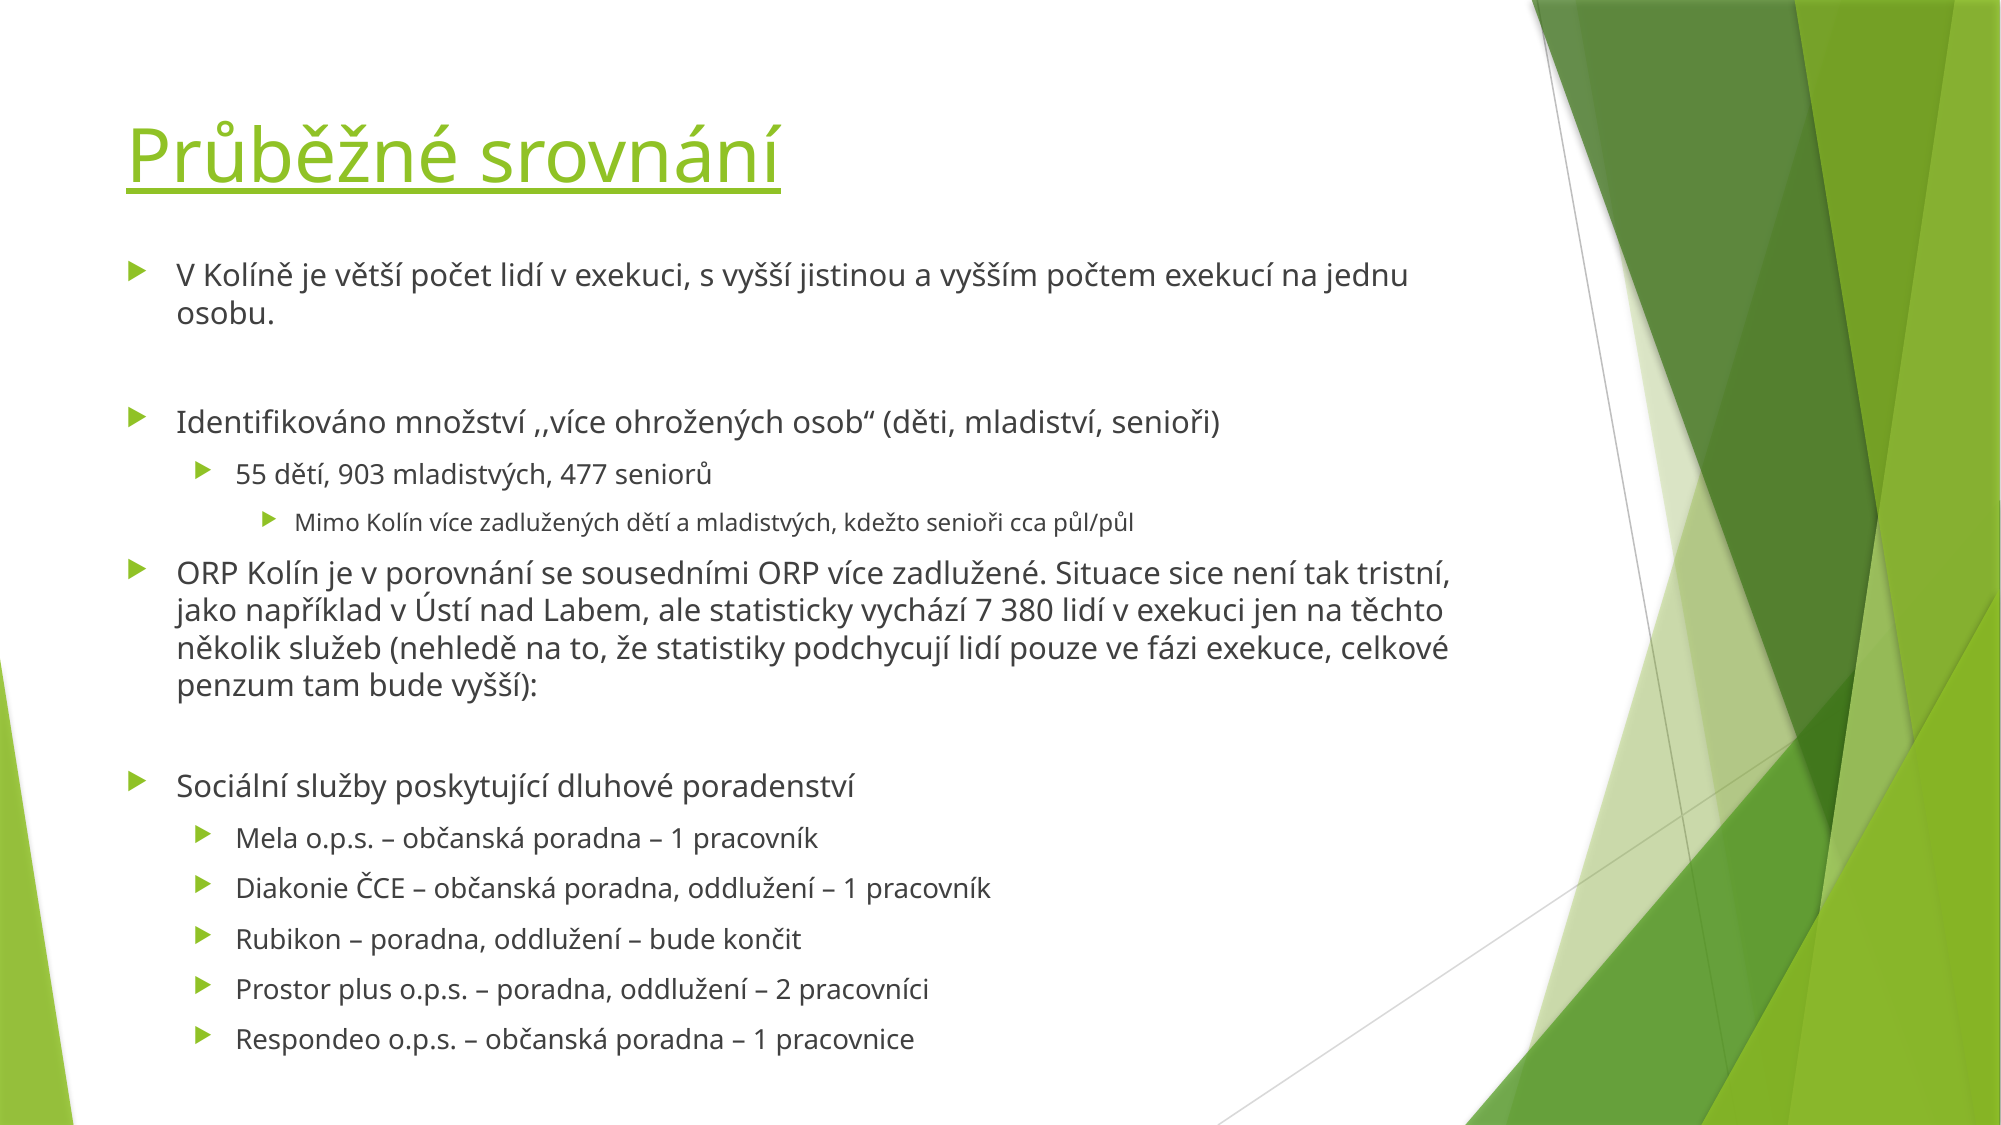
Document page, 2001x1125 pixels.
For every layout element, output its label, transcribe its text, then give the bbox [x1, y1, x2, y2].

title Průběžné srovnání [111, 99, 1522, 248]
list V Kolíně je větší počet lidí v exekuci, s vyšší jistinou a vyšším počtem exekucí na jednu osobu. Identifikováno množství ,,více ohrožených osob“ (děti, mladiství, senioři) 55 dětí, 903 mladistvých, 477 seniorů Mimo Kolín více zadlužených dětí a mladistvých, kdežto senioři cca půl/půl ORP Kolín je v porovnání se sousedními ORP více zadlužené. Situace sice není tak tristní, jako například v Ústí nad Labem, ale statisticky vychází 7 380 lidí v exekuci jen na těchto několik služeb (nehledě na to, že statistiky podchycují lidí pouze ve fázi exekuce, celkové penzum tam bude vyšší): Sociální služby poskytující dluhové poradenství Mela o.p.s. – občanská poradna – 1 pracovník Diakonie ČCE – občanská poradna, oddlužení – 1 pracovník Rubikon – poradna, oddlužení – bude končit Prostor plus o.p.s. – poradna, oddlužení – 2 pracovníci Respondeo o.p.s. – občanská poradna – 1 pracovnice [111, 248, 1522, 1072]
